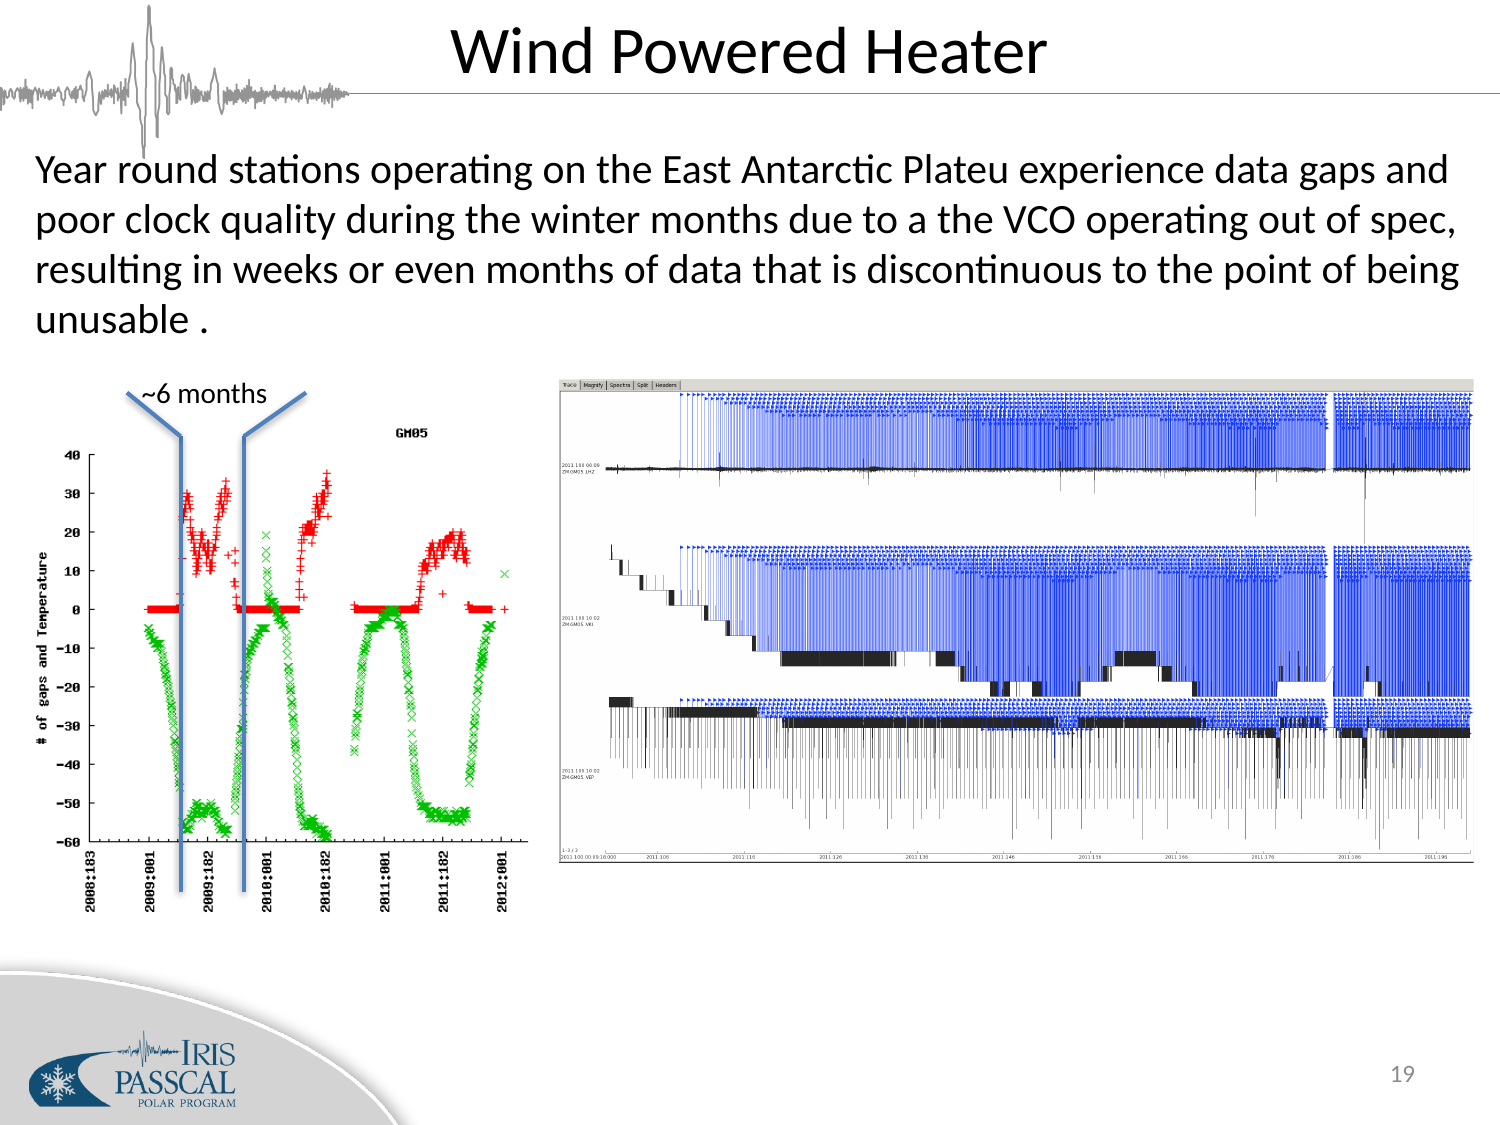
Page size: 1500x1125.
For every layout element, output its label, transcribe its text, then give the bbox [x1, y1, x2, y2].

text_box Wind Powered Heater [353, 0, 1500, 93]
text_box ~6 months [125, 365, 308, 410]
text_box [243, 392, 307, 437]
slide_number 19 [1080, 1042, 1431, 1103]
text_box Year round stations operating on the East Antarctic Plateu experience data gaps and poor clock quality during the winter months due to a the VCO operating out of spec, resulting in weeks or even months of data that is discontinuous to the point of being unusable . [20, 134, 1500, 349]
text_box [126, 392, 181, 437]
picture [0, 0, 351, 170]
picture [558, 379, 1474, 863]
picture [0, 412, 529, 1125]
